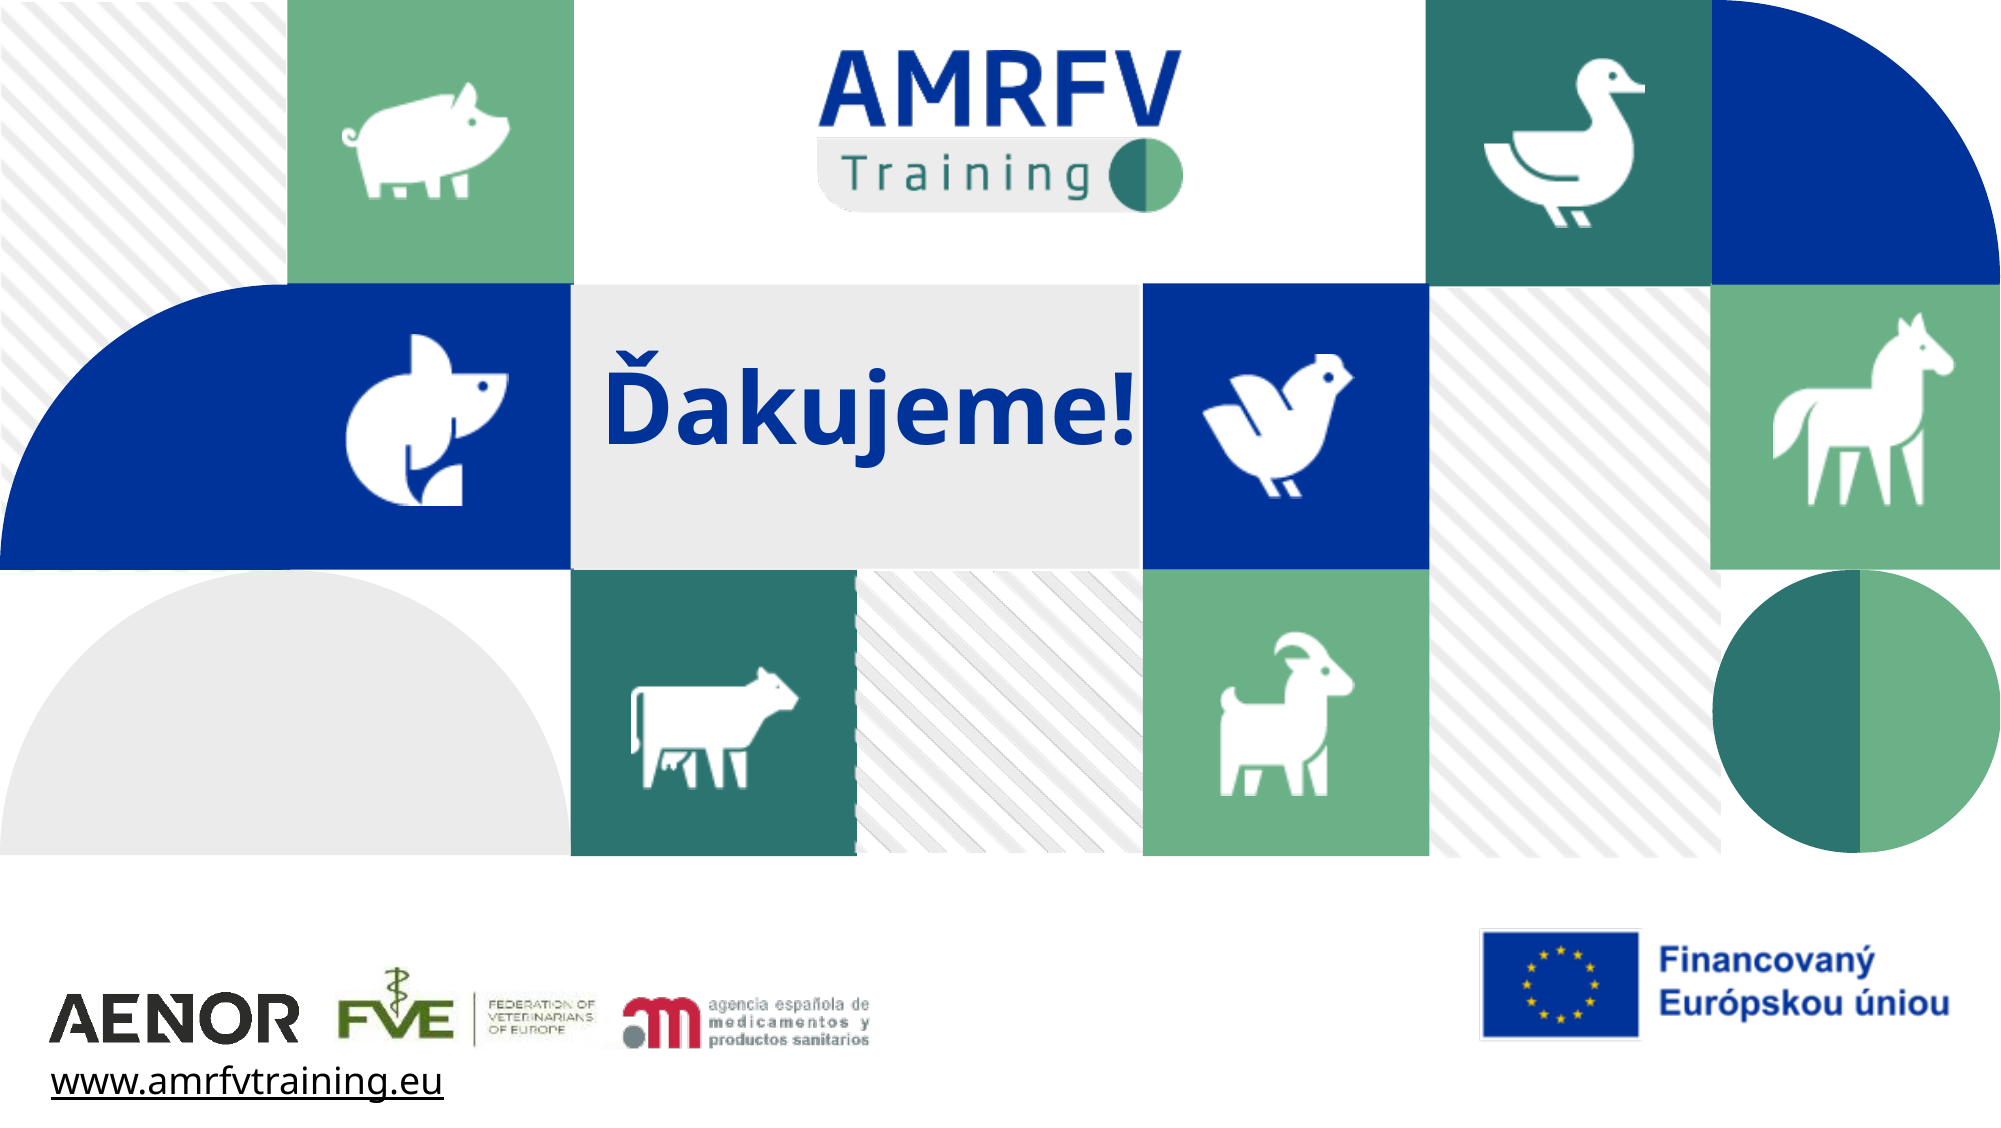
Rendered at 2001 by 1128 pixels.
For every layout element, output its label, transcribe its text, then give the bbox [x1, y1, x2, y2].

picture [1773, 312, 1956, 507]
picture [1220, 631, 1355, 796]
picture [345, 334, 509, 506]
picture [631, 666, 801, 790]
picture [1475, 924, 1971, 1046]
picture [817, 50, 1183, 213]
text_box Ďakujeme! [585, 337, 1158, 466]
picture [0, 945, 878, 1050]
picture [1202, 354, 1355, 499]
picture [854, 571, 1142, 853]
picture [1484, 58, 1645, 228]
picture [342, 82, 512, 200]
picture [0, 2, 286, 543]
picture [1425, 288, 1721, 858]
